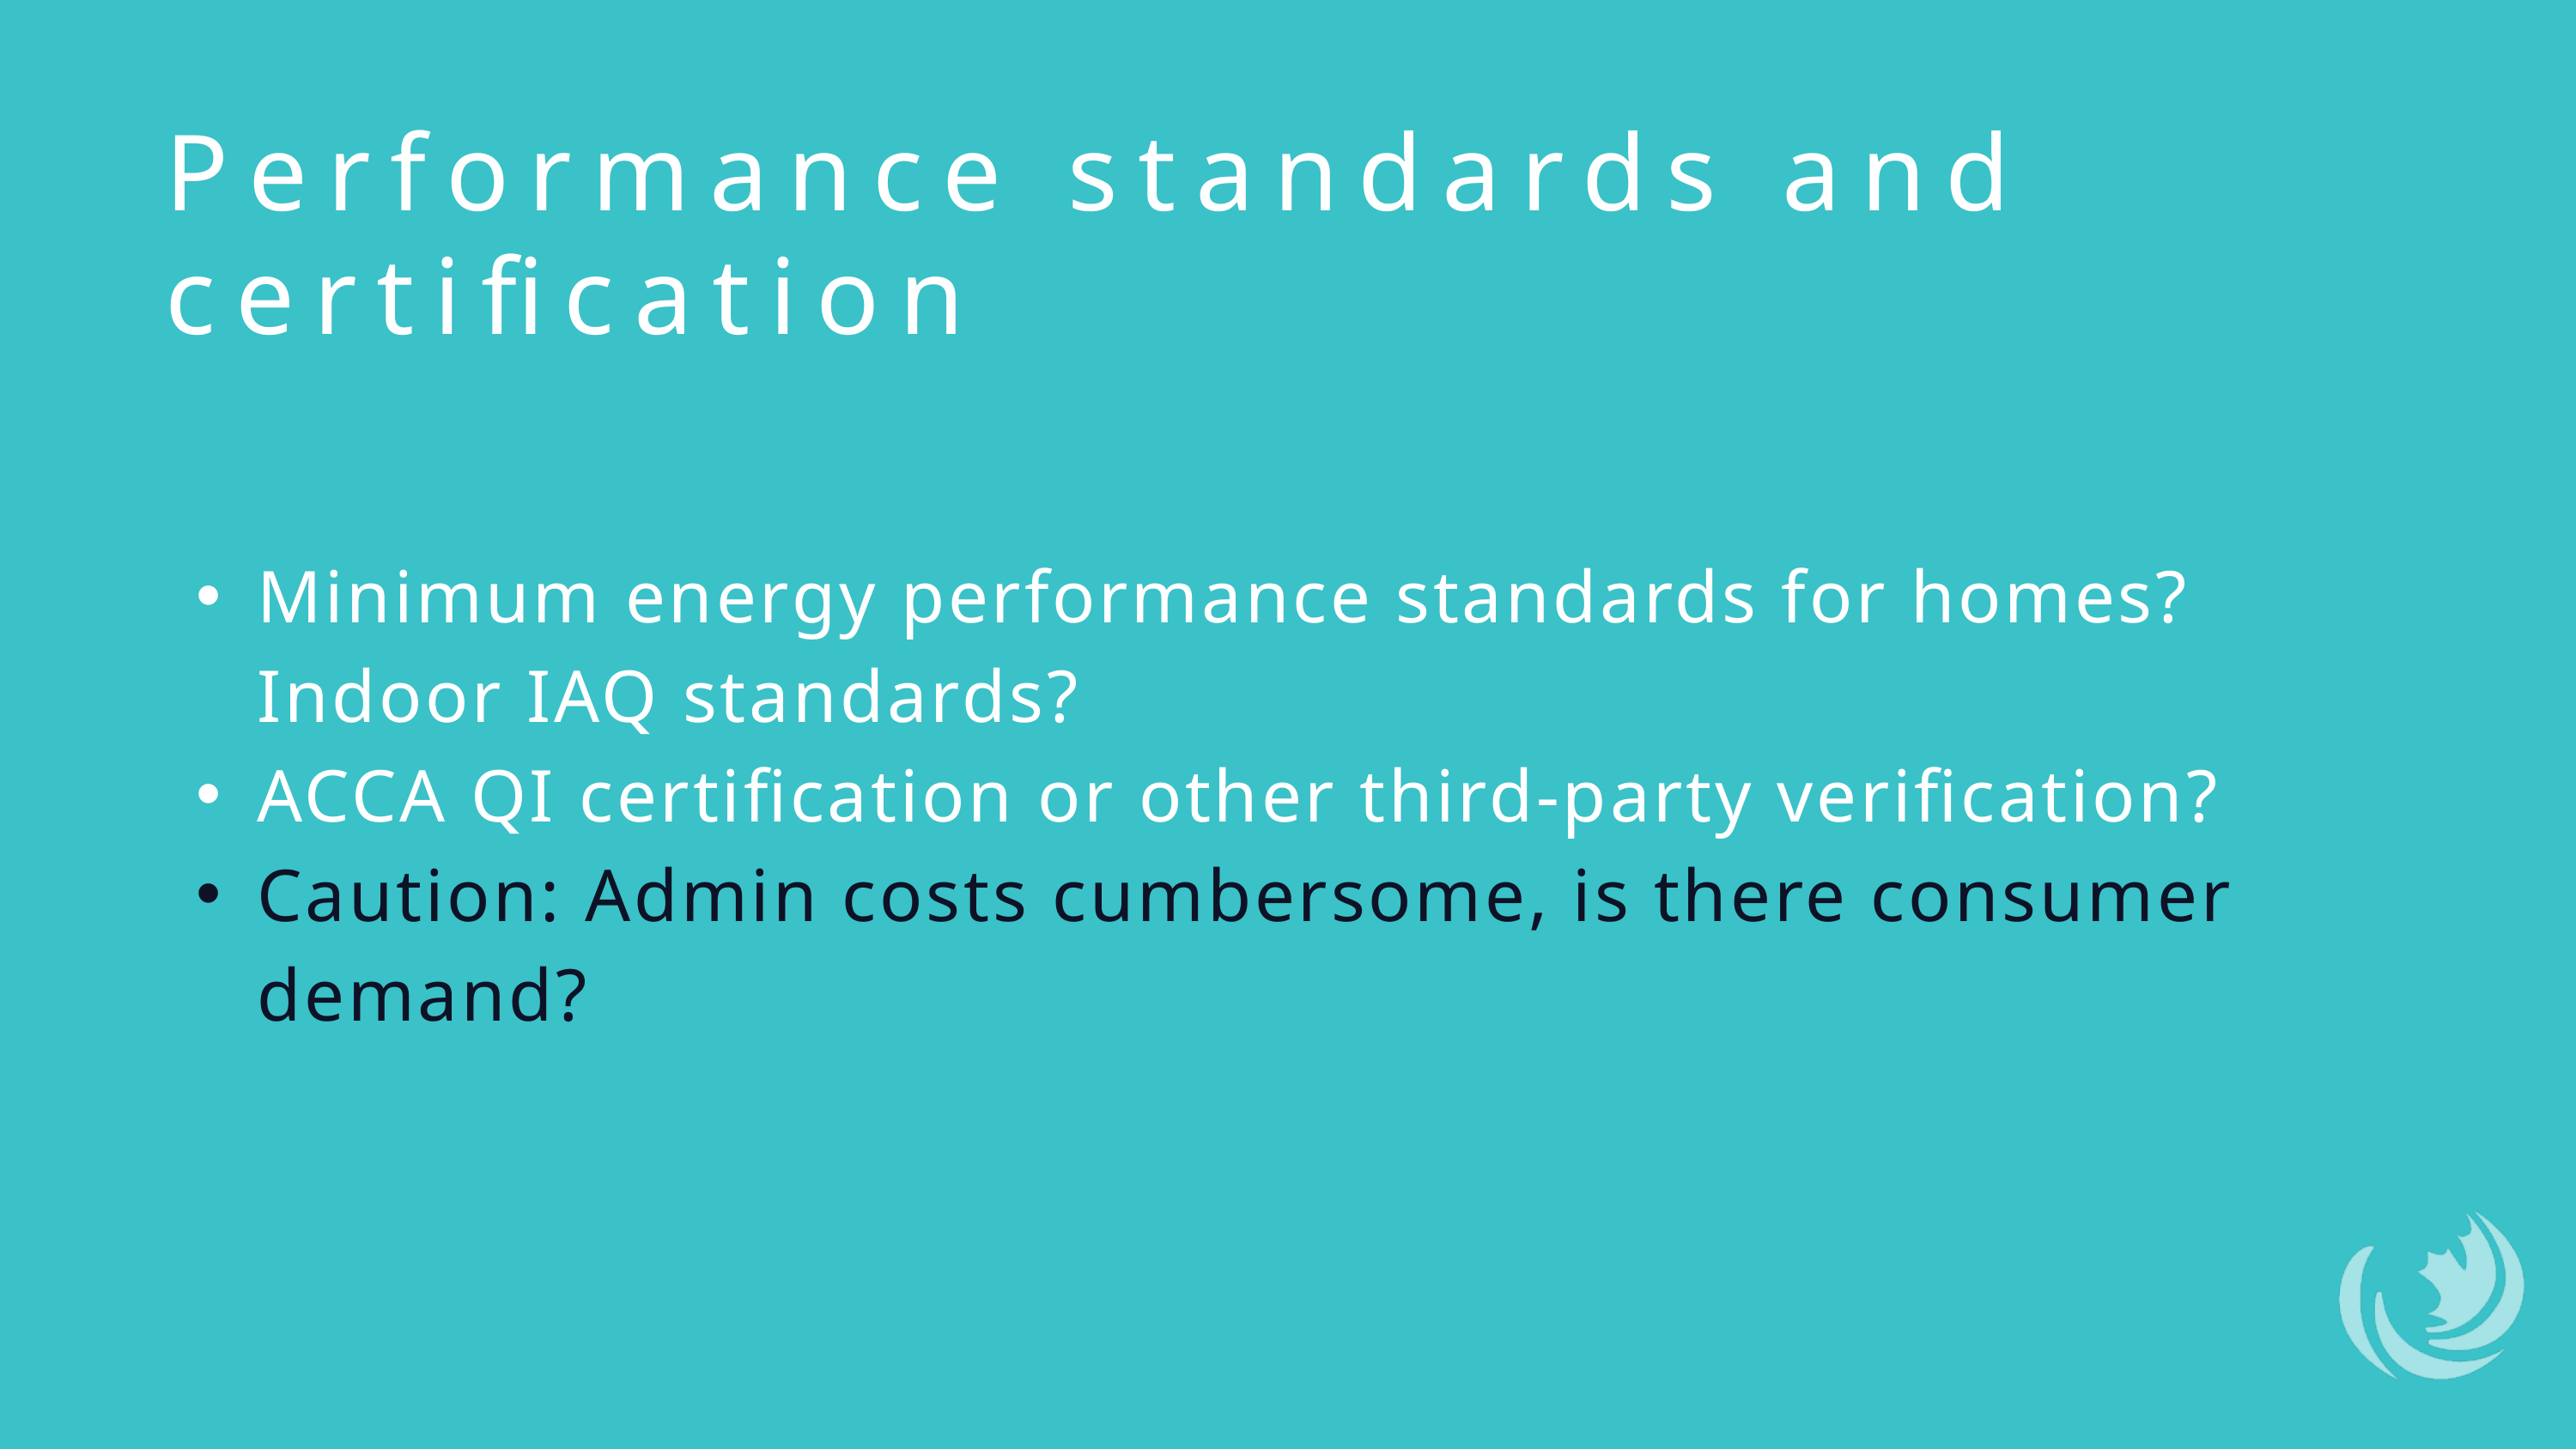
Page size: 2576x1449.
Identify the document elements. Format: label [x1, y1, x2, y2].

text_box [135, 108, 2327, 1340]
picture [2325, 1207, 2537, 1400]
